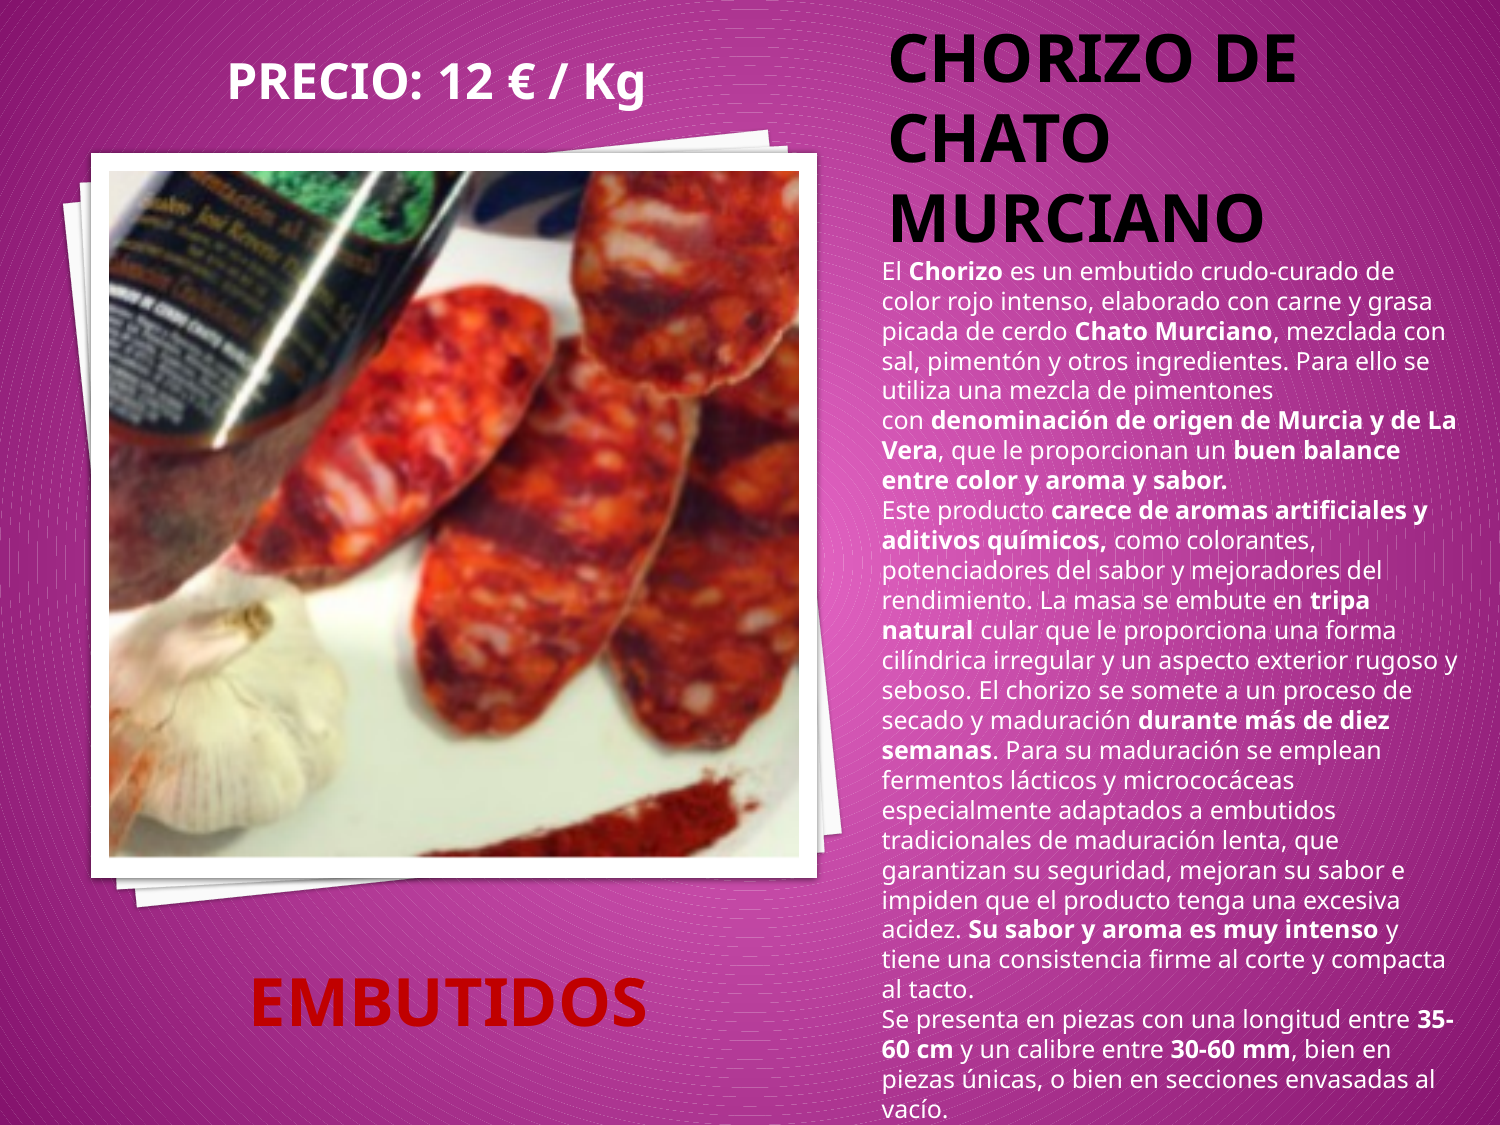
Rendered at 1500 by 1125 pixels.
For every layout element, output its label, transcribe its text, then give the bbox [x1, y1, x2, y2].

text_box EMBUTIDOS [100, 952, 798, 1047]
list El Chorizo es un embutido crudo-curado de color rojo intenso, elaborado con carne y grasa picada de cerdo Chato Murciano, mezclada con sal, pimentón y otros ingredientes. Para ello se utiliza una mezcla de pimentones con denominación de origen de Murcia y de La Vera, que le proporcionan un buen balance entre color y aroma y sabor. Este producto carece de aromas artificiales y aditivos químicos, como colorantes, potenciadores del sabor y mejoradores del rendimiento. La masa se embute en tripa natural cular que le proporciona una forma cilíndrica irregular y un aspecto exterior rugoso y seboso. El chorizo se somete a un proceso de secado y maduración durante más de diez semanas. Para su maduración se emplean fermentos lácticos y micrococáceas especialmente adaptados a embutidos tradicionales de maduración lenta, que garantizan su seguridad, mejoran su sabor e impiden que el producto tenga una excesiva acidez. Su sabor y aroma es muy intenso y tiene una consistencia firme al corte y compacta al tacto. Se presenta en piezas con una longitud entre 35-60 cm y un calibre entre 30-60 mm, bien en piezas únicas, o bien en secciones envasadas al vacío. [868, 255, 1459, 976]
text_box PRECIO: 12 € / Kg [159, 42, 715, 118]
picture [108, 170, 800, 862]
title CHORIZO de chato murciano [879, 137, 1443, 255]
